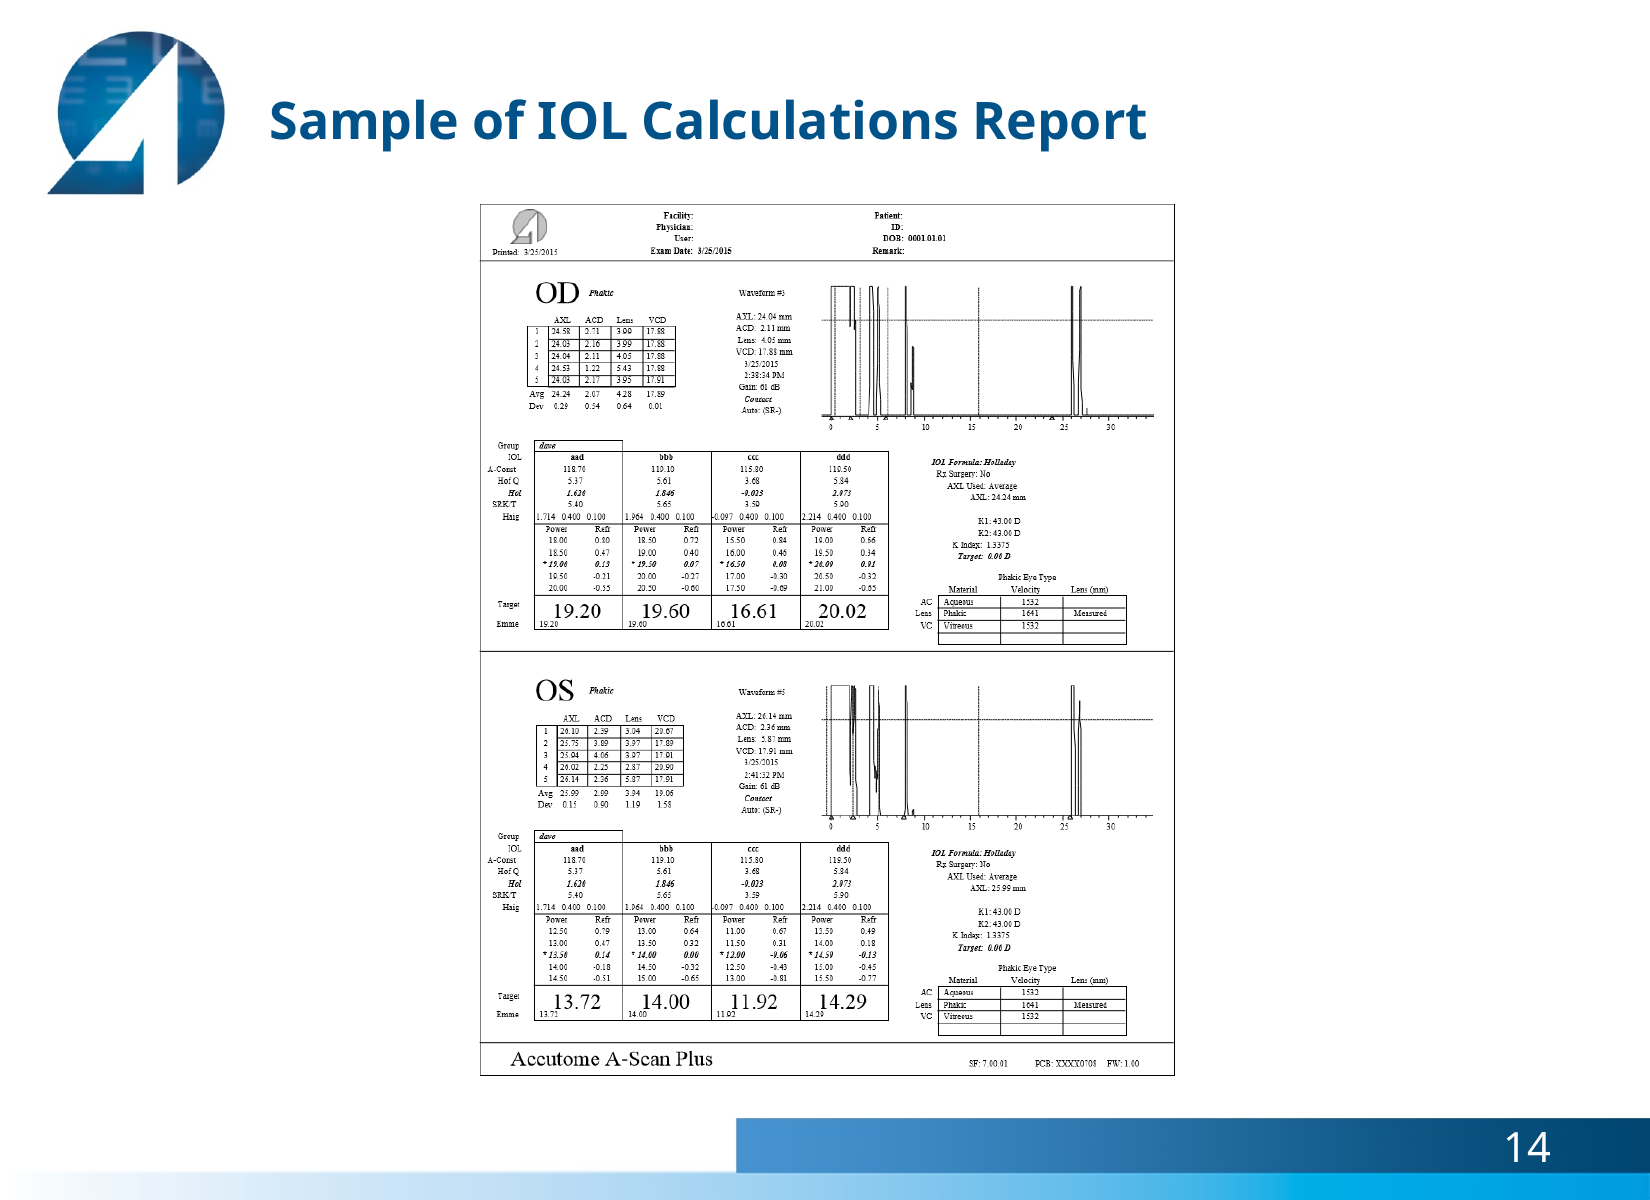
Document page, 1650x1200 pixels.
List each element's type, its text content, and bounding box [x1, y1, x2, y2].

picture [0, 0, 1650, 1200]
title Sample of IOL Calculations Report [253, 79, 1542, 159]
slide_number 14 [1182, 1112, 1568, 1177]
